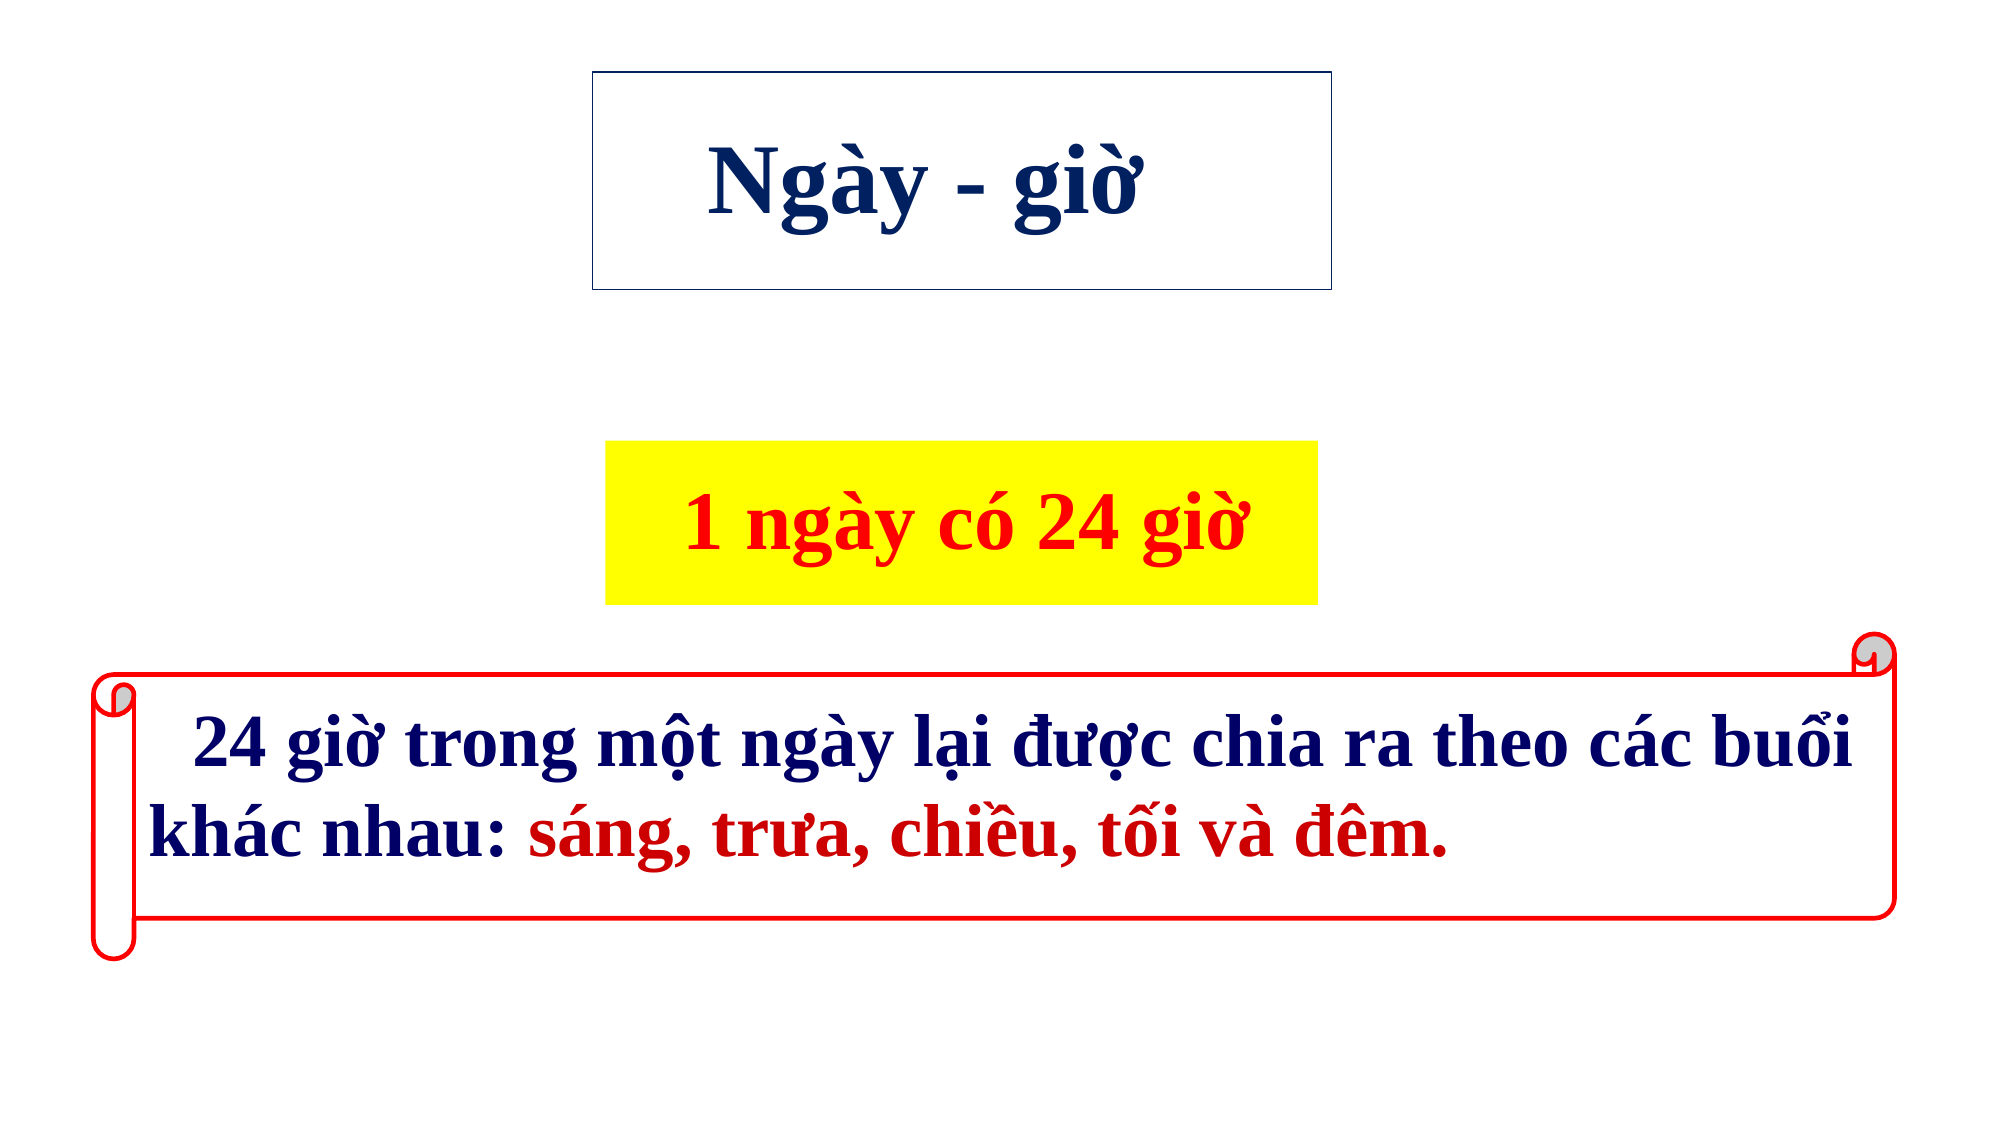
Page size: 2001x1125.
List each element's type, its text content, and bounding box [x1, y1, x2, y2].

text_box 24 giờ trong một ngày lại được chia ra theo các buổi khác nhau: sáng, trưa, chiều, tối và đêm. [93, 633, 1895, 959]
text_box 1 ngày có 24 giờ [605, 440, 1318, 605]
text_box Ngày - giờ [592, 71, 1332, 290]
